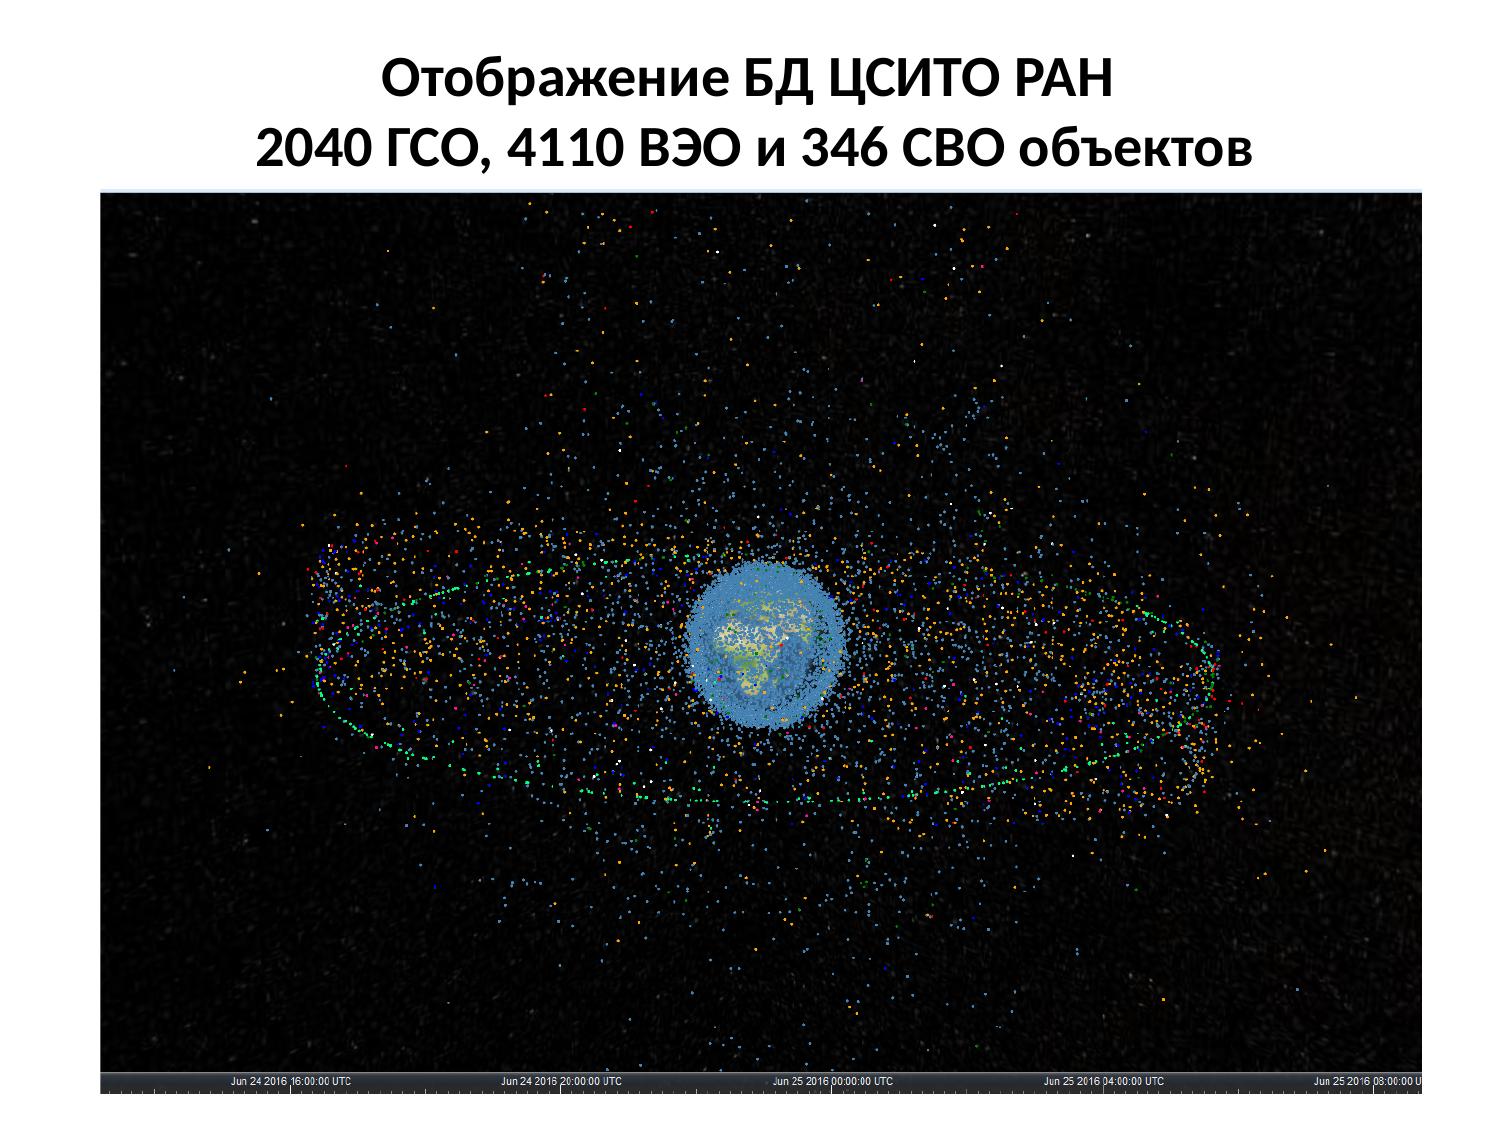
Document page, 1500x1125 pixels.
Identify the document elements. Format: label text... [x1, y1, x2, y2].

picture [100, 189, 1423, 1095]
text_box Отображение БД ЦСИТО РАН 2040 ГСО, 4110 ВЭО и 346 СВО объектов [88, 30, 1421, 173]
